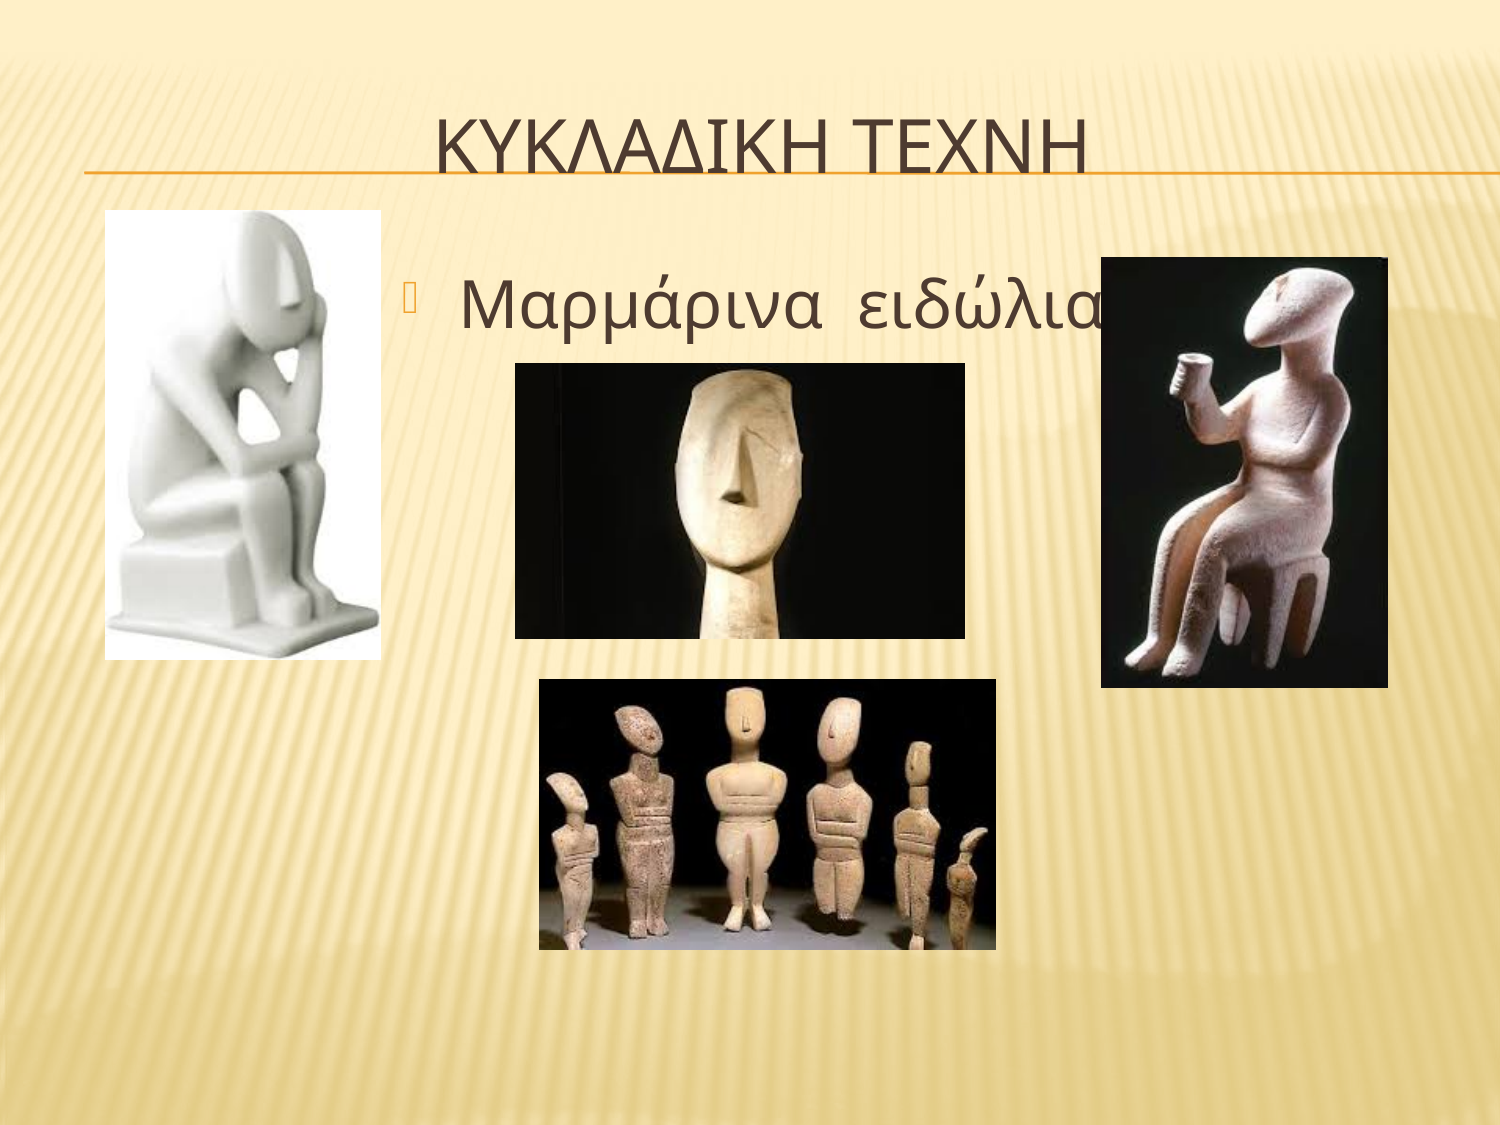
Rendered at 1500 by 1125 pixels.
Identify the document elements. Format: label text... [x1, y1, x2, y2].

picture [538, 679, 996, 951]
title Κυκλαδικη τεχνη [50, 75, 1475, 213]
picture [1101, 257, 1388, 688]
picture [515, 362, 965, 639]
list Μαρμάρινα ειδώλια [50, 254, 1475, 1090]
picture [105, 210, 381, 660]
